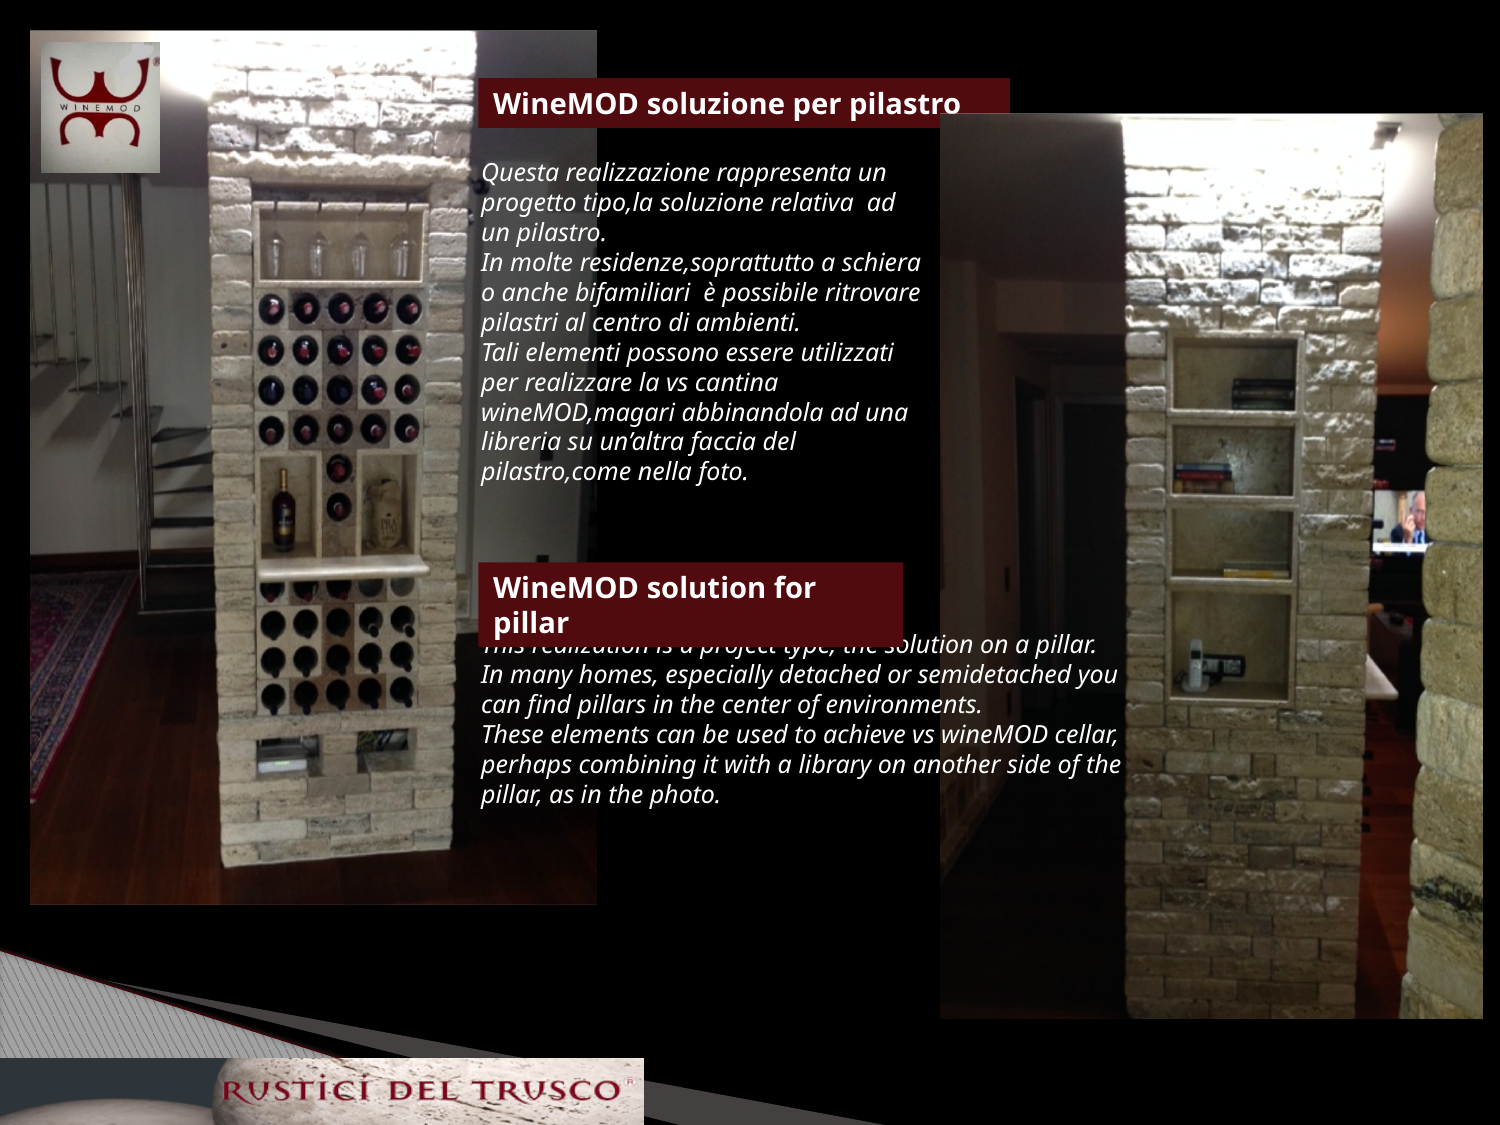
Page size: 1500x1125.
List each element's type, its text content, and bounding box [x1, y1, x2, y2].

picture [0, 184, 751, 752]
picture [757, 115, 1500, 839]
text_box This realization is a project type, the solution on a pillar. In many homes, especially detached or semidetached you can find pillars in the center of environments. These elements can be used to achieve vs wineMOD cellar, perhaps combining it with a library on another side of the pillar, as in the photo. [466, 760, 752, 816]
text_box WineMOD soluzione per pilastro [478, 78, 1010, 128]
picture [940, 847, 1483, 1019]
picture [30, 760, 597, 904]
text_box Questa realizzazione rappresenta un progetto tipo,la soluzione relativa ad un pilastro. In molte residenze,soprattutto a schiera o anche bifamiliari è possibile ritrovare pilastri al centro di ambienti. Tali elementi possono essere utilizzati per realizzare la vs cantina wineMOD,magari abbinandola ad una libreria su un’altra faccia del pilastro,come nella foto. [466, 149, 939, 293]
picture [30, 32, 597, 183]
picture [0, 1058, 645, 1125]
